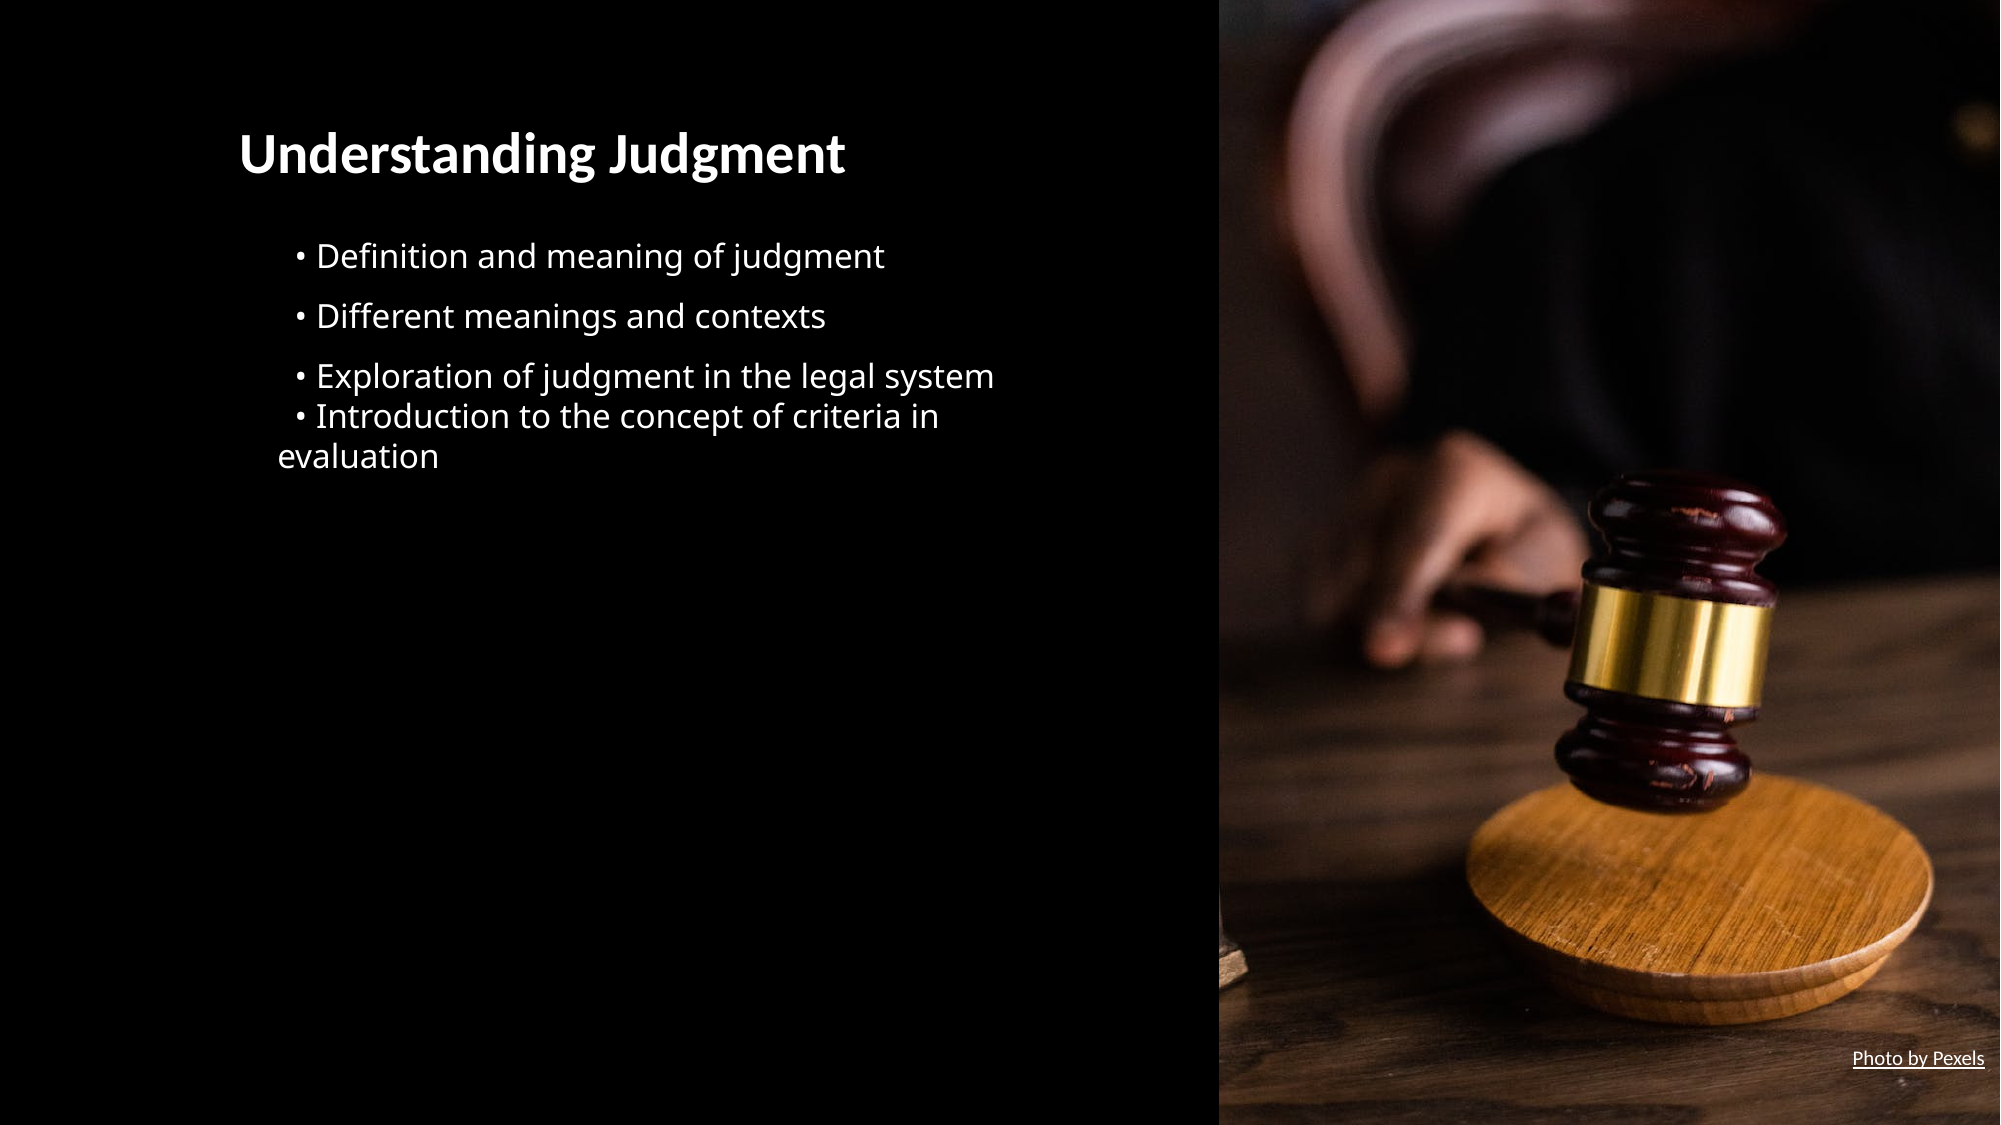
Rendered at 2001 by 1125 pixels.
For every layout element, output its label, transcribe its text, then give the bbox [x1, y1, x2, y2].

text_box • Definition and meaning of judgment [262, 217, 1013, 277]
text_box Understanding Judgment [225, 112, 1219, 188]
text_box • Exploration of judgment in the legal system [262, 337, 1013, 397]
text_box • Different meanings and contexts [262, 277, 1013, 337]
picture [1219, 0, 2000, 1125]
text_box • Introduction to the concept of criteria in evaluation [262, 397, 1013, 473]
